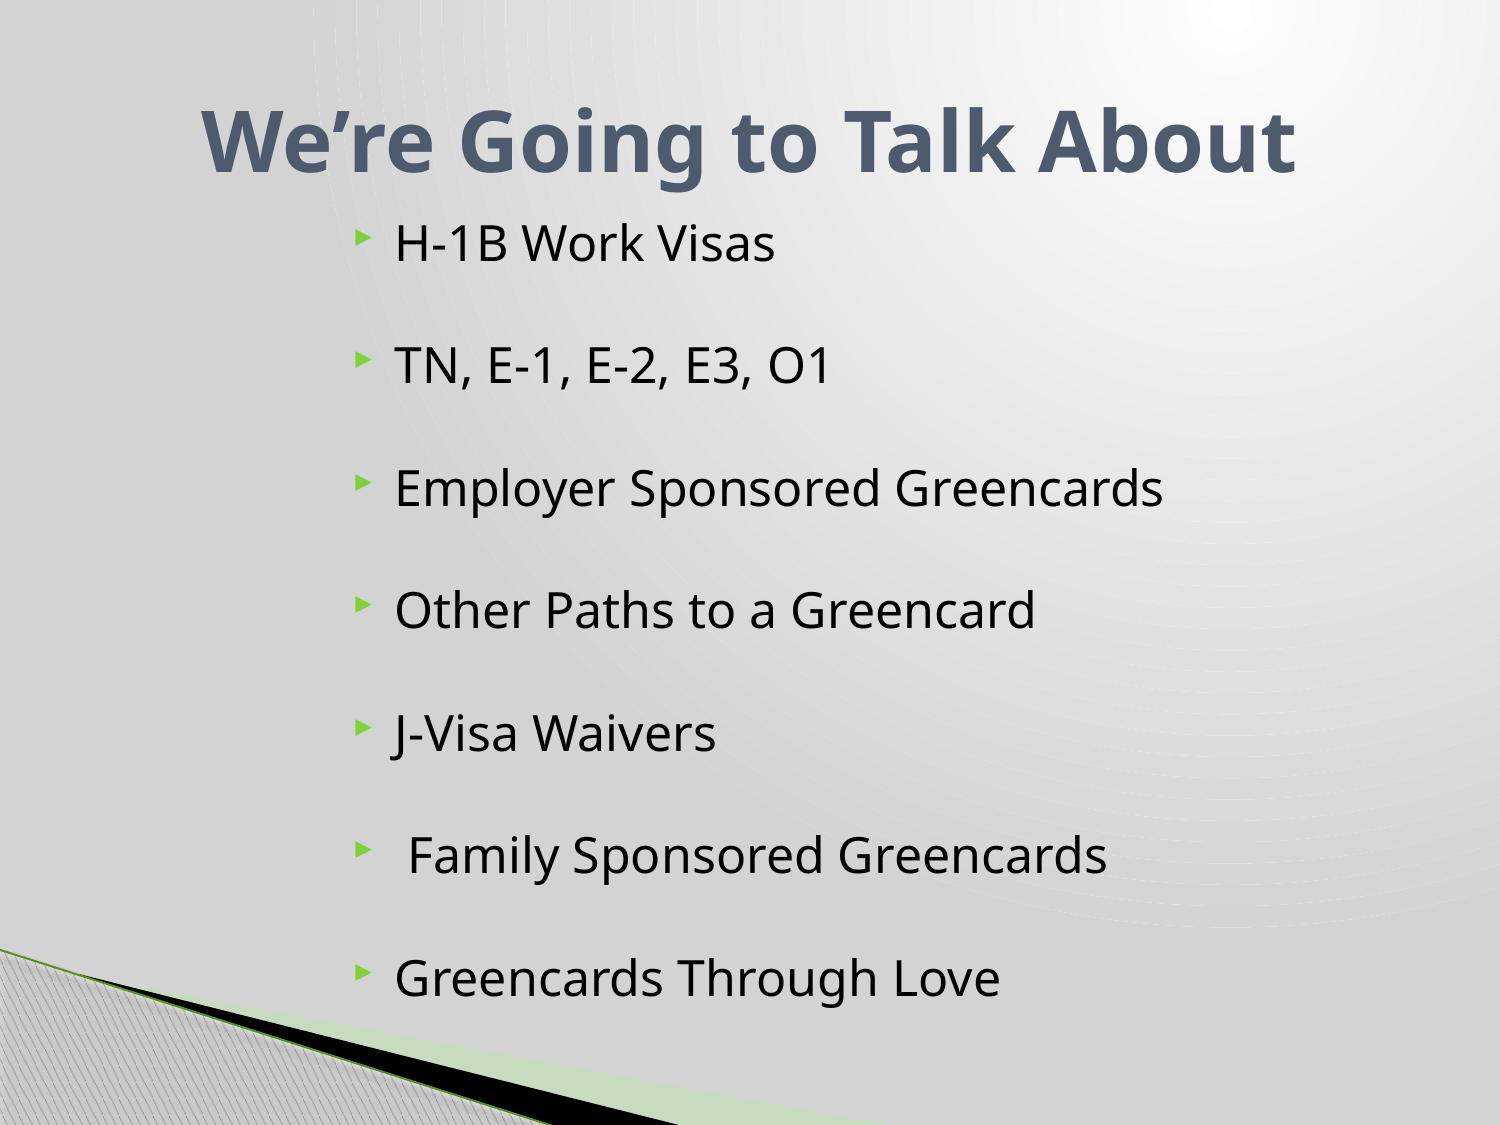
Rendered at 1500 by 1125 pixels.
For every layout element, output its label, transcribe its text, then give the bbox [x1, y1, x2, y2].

title We’re Going to Talk About [75, 45, 1425, 233]
list H-1B Work Visas TN, E-1, E-2, E3, O1 Employer Sponsored Greencards Other Paths to a Greencard J-Visa Waivers Family Sponsored Greencards Greencards Through Love [75, 237, 1425, 980]
